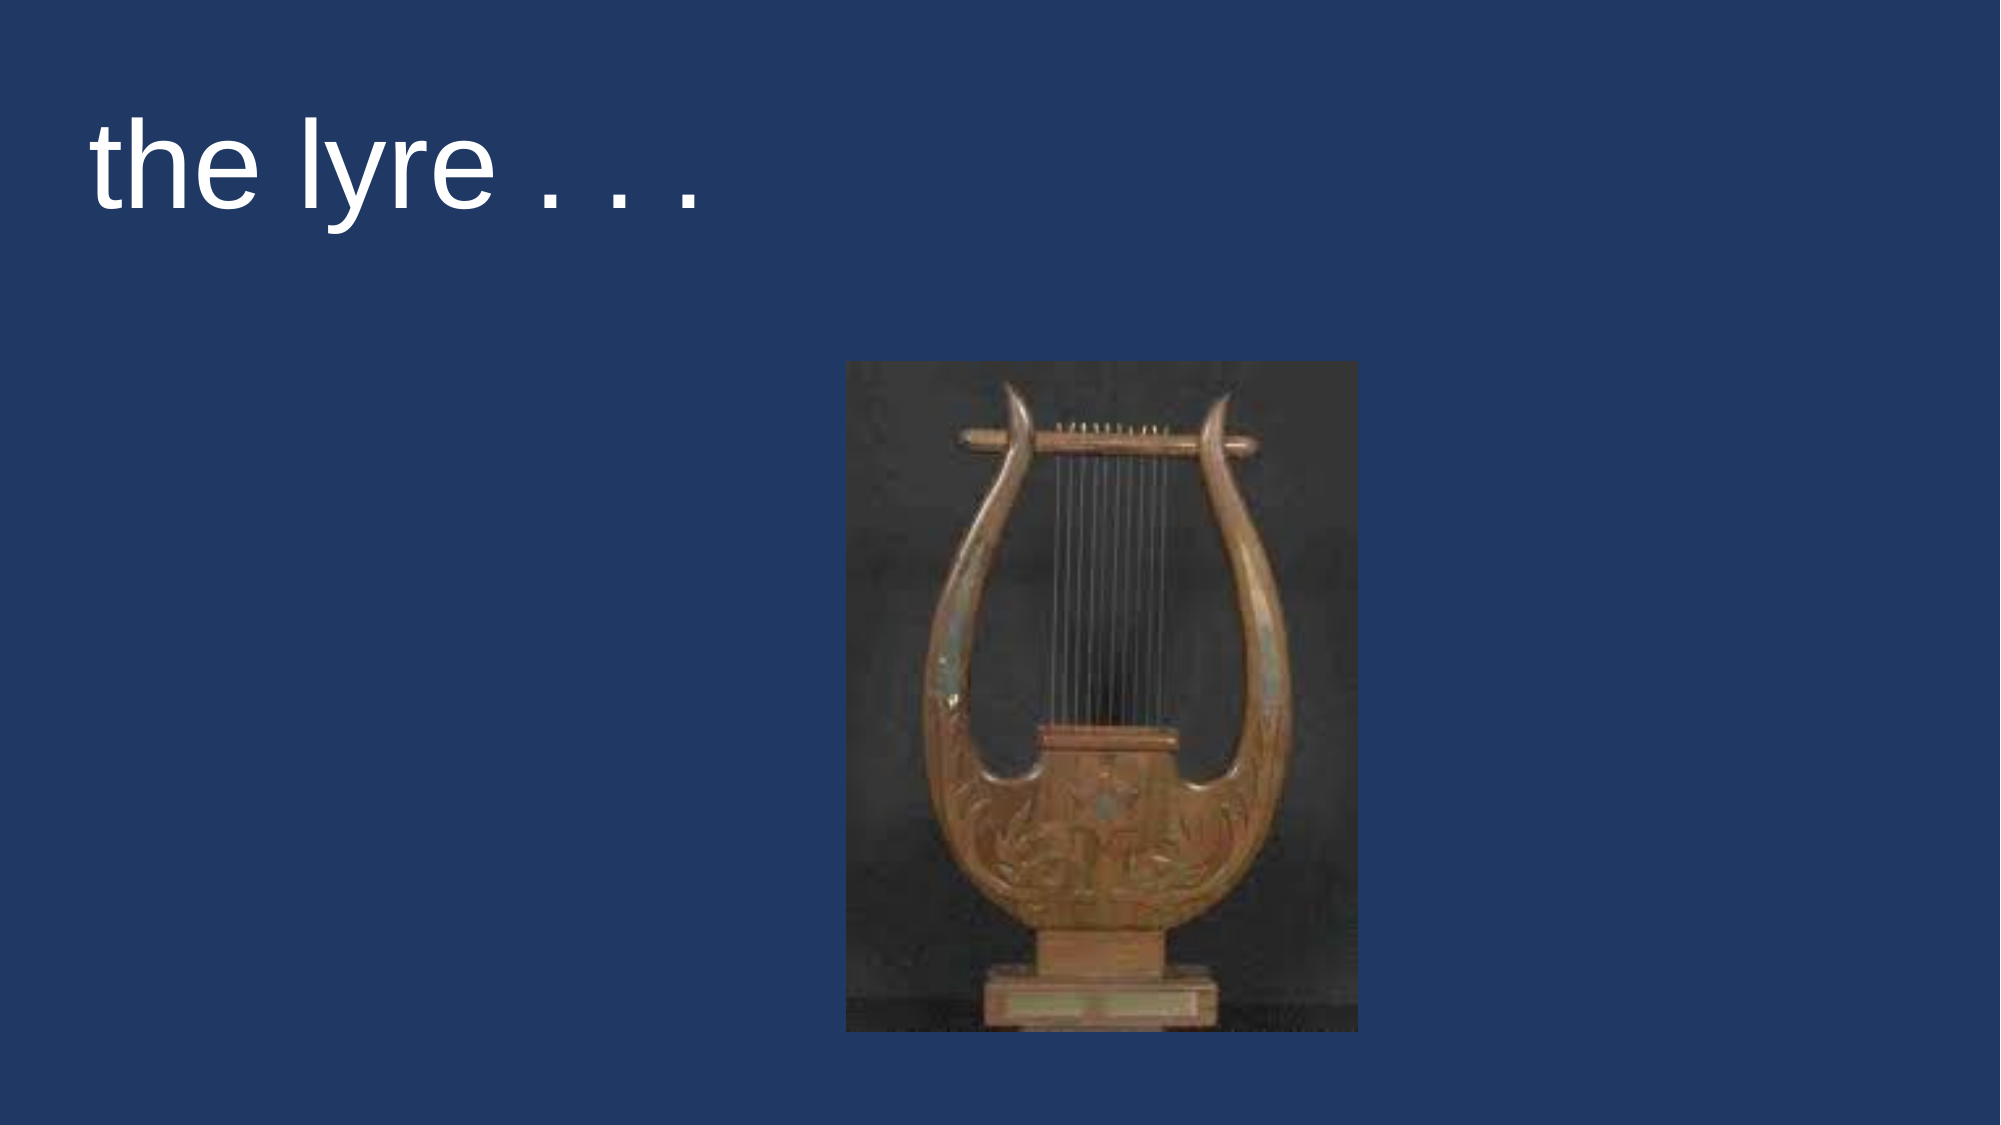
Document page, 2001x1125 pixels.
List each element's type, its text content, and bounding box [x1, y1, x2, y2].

title the lyre . . . [73, 59, 1931, 278]
picture [846, 361, 1358, 1032]
